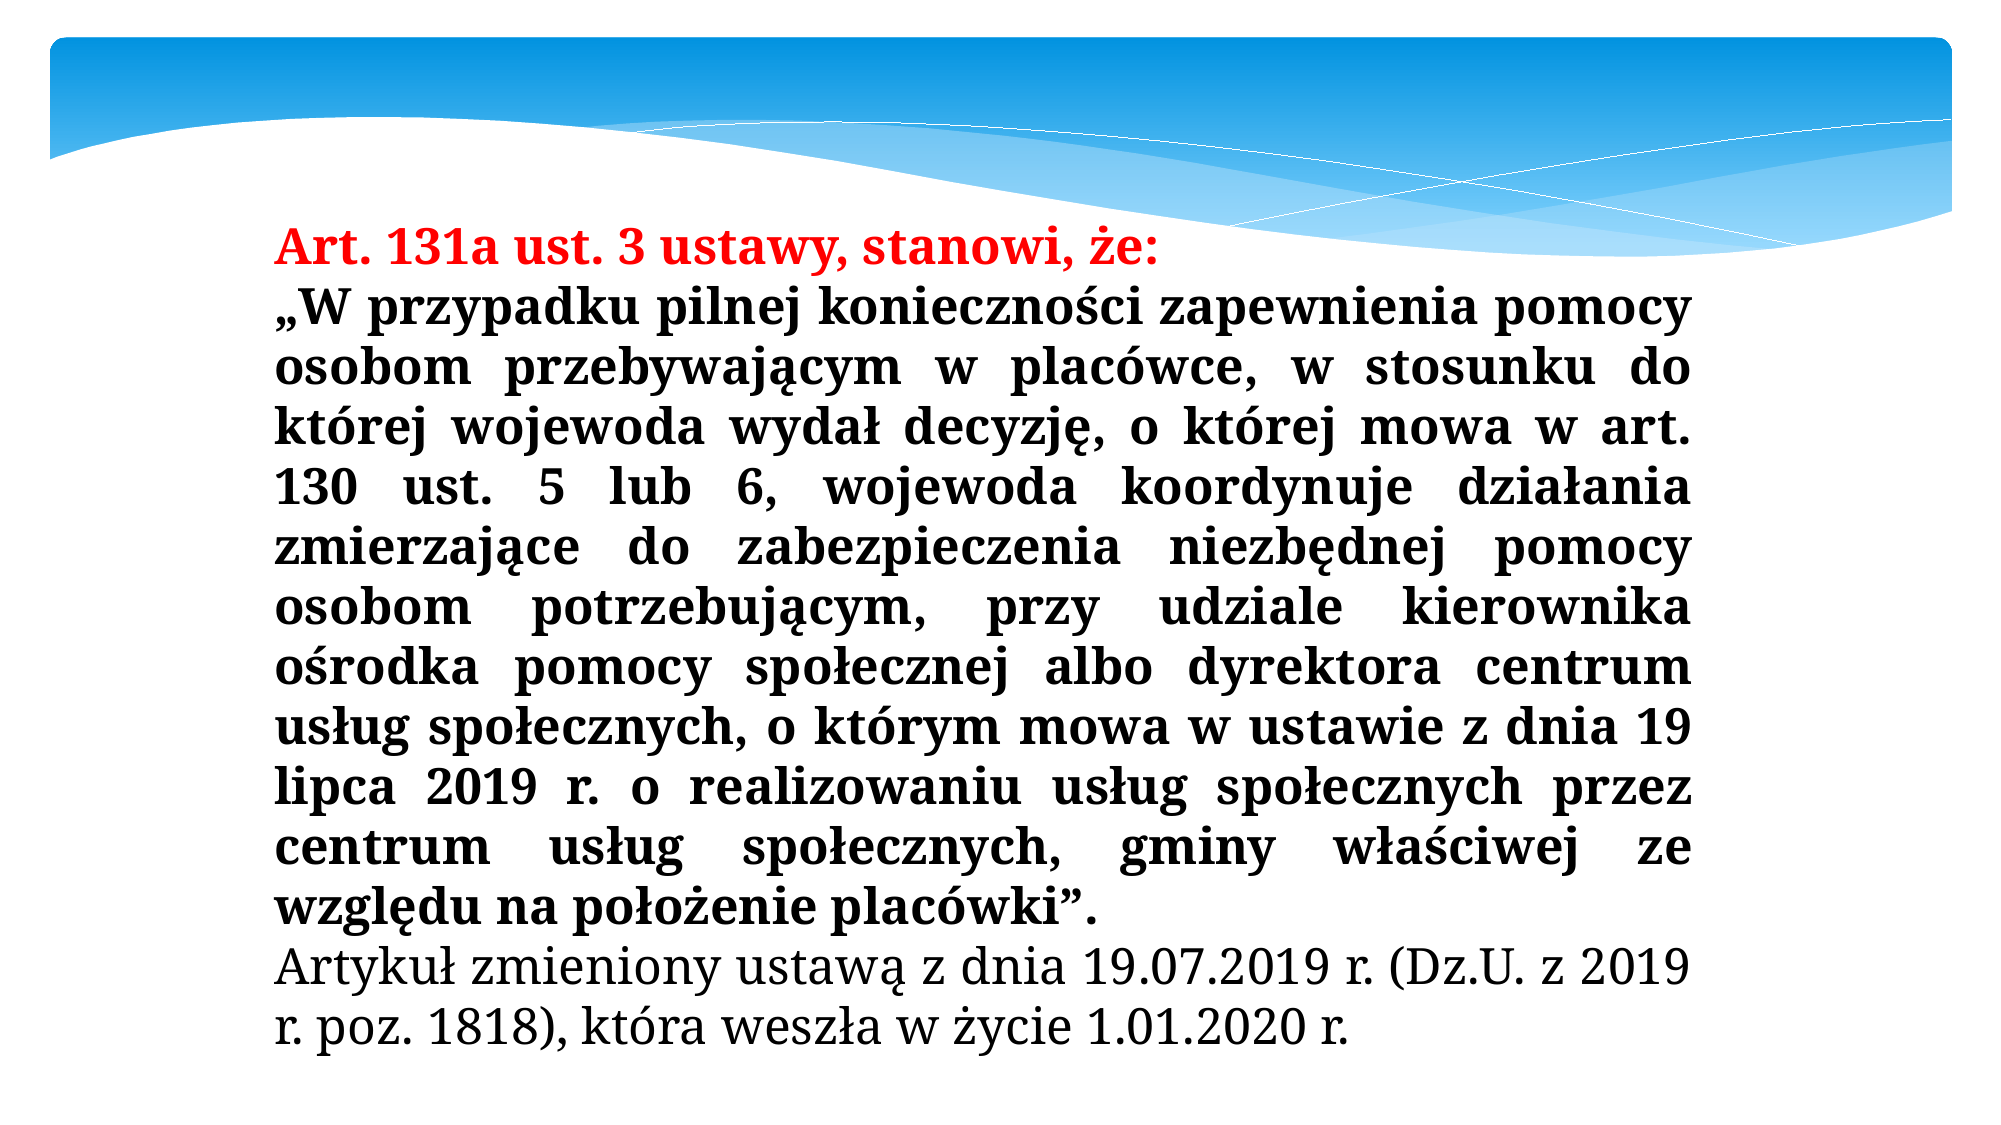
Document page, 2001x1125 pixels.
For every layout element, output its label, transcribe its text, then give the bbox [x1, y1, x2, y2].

text_box Art. 131a ust. 3 ustawy, stanowi, że: „W przypadku pilnej konieczności zapewnienia pomocy osobom przebywającym w placówce, w stosunku do której wojewoda wydał decyzję, o której mowa w art. 130 ust. 5 lub 6, wojewoda koordynuje działania zmierzające do zabezpieczenia niezbędnej pomocy osobom potrzebującym, przy udziale kierownika ośrodka pomocy społecznej albo dyrektora centrum usług społecznych, o którym mowa w ustawie z dnia 19 lipca 2019 r. o realizowaniu usług społecznych przez centrum usług społecznych, gminy właściwej ze względu na położenie placówki”. Artykuł zmieniony ustawą z dnia 19.07.2019 r. (Dz.U. z 2019 r. poz. 1818), która weszła w życie 1.01.2020 r. [259, 207, 1708, 1063]
